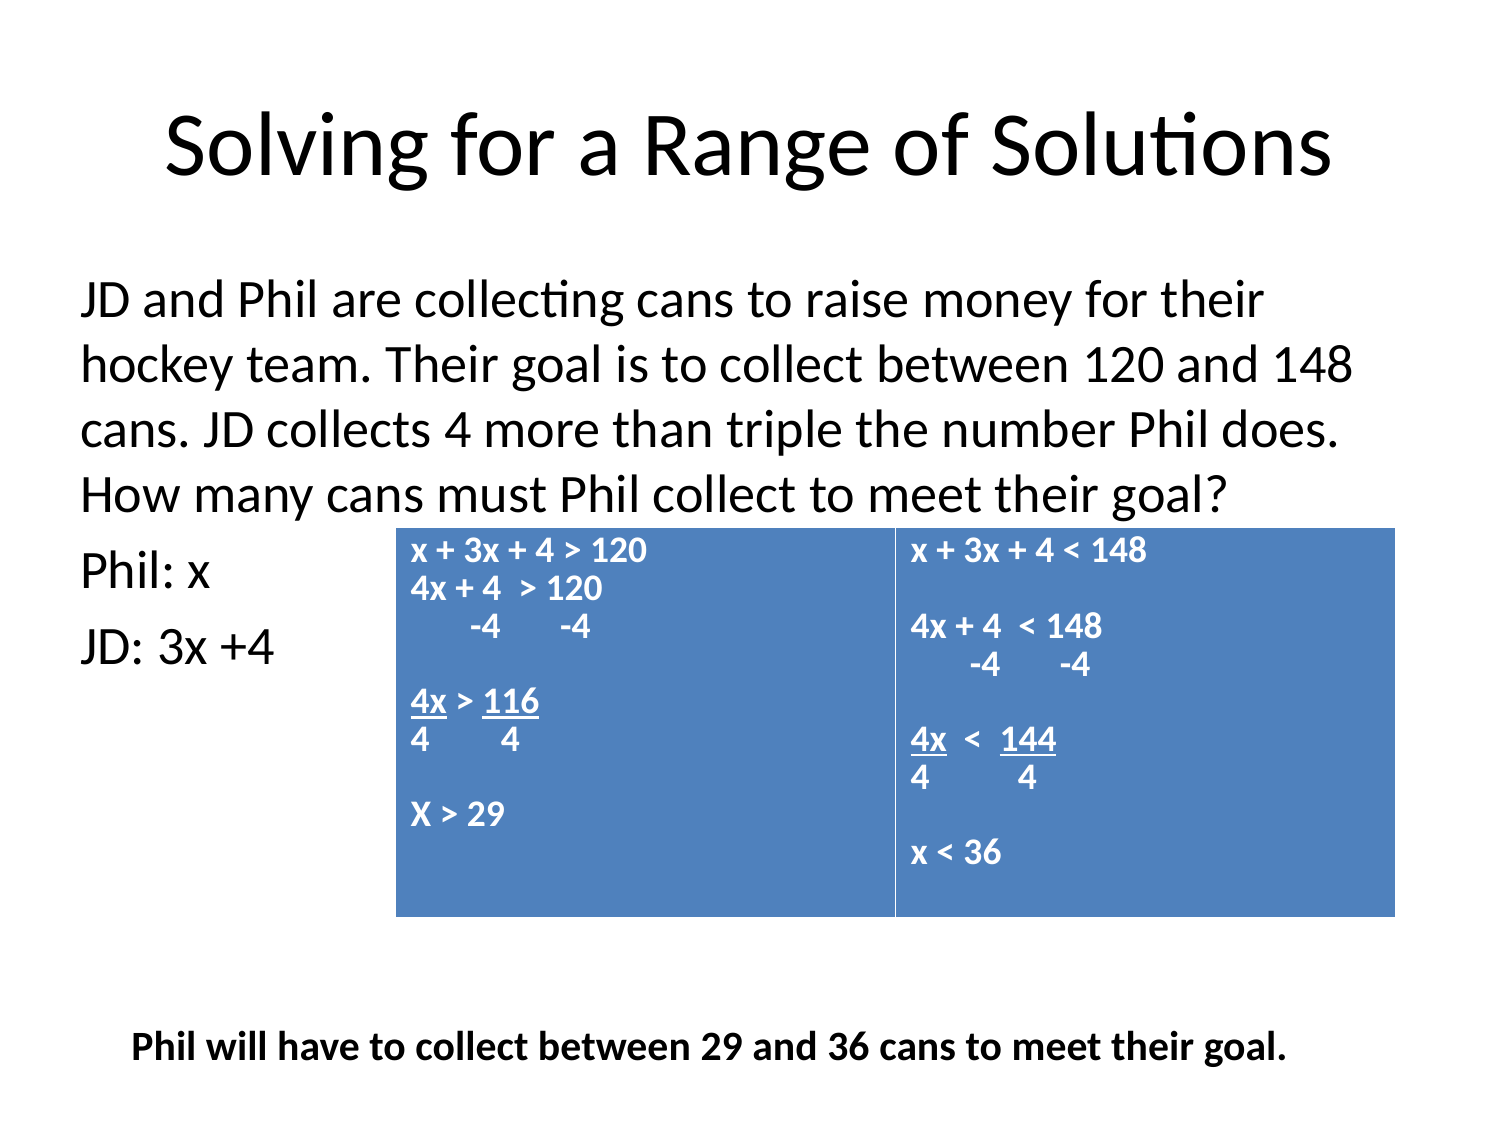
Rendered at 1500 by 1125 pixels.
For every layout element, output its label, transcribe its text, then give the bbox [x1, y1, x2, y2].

text_box Phil will have to collect between 29 and 36 cans to meet their goal. [76, 1011, 1353, 1077]
table_header x + 3x + 4 > 120 4x + 4 > 120 -4 -4 4x > 116 4 X > 29 [396, 528, 895, 917]
list JD and Phil are collecting cans to raise money for their hockey team. Their goal is to collect between 120 and 148 cans. JD collects 4 more than triple the number Phil does. How many cans must Phil collect to meet their goal? Phil: x JD: 3x +4 [64, 255, 1415, 998]
table_header x + 3x + 4 < 148 4x + 4 < 148 -4 -4 4x < 144 4 x < 36 [896, 528, 1395, 917]
title Solving for a Range of Solutions [75, 45, 1425, 233]
